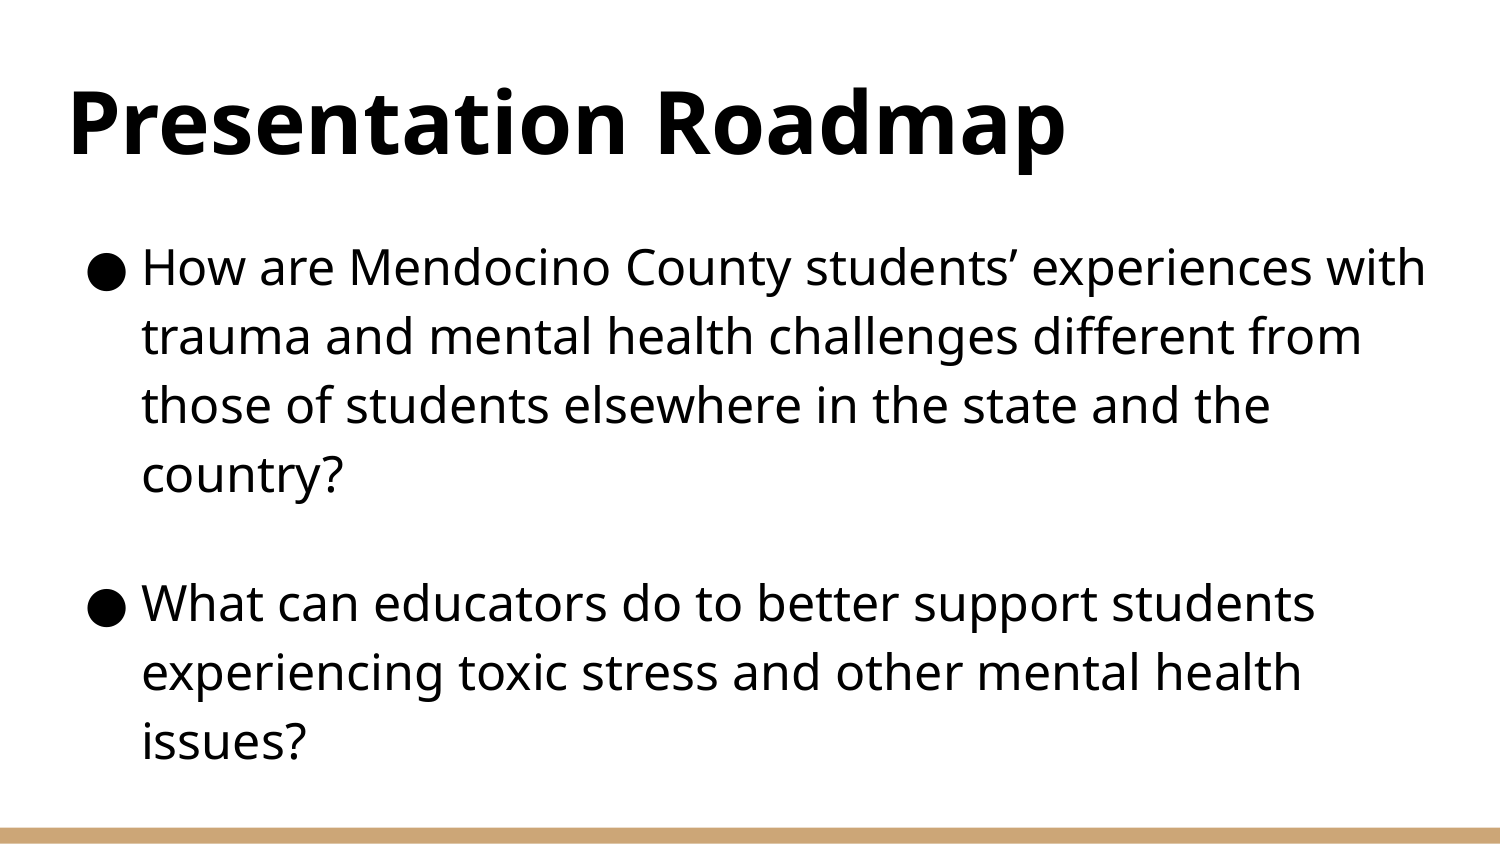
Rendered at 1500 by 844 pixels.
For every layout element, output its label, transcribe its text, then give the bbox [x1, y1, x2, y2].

title Presentation Roadmap [51, 50, 1449, 188]
list How are Mendocino County students’ experiences with trauma and mental health challenges different from those of students elsewhere in the state and the country? What can educators do to better support students experiencing toxic stress and other mental health issues? How can Mendocino County provide more consistent support resources? [51, 211, 1449, 762]
